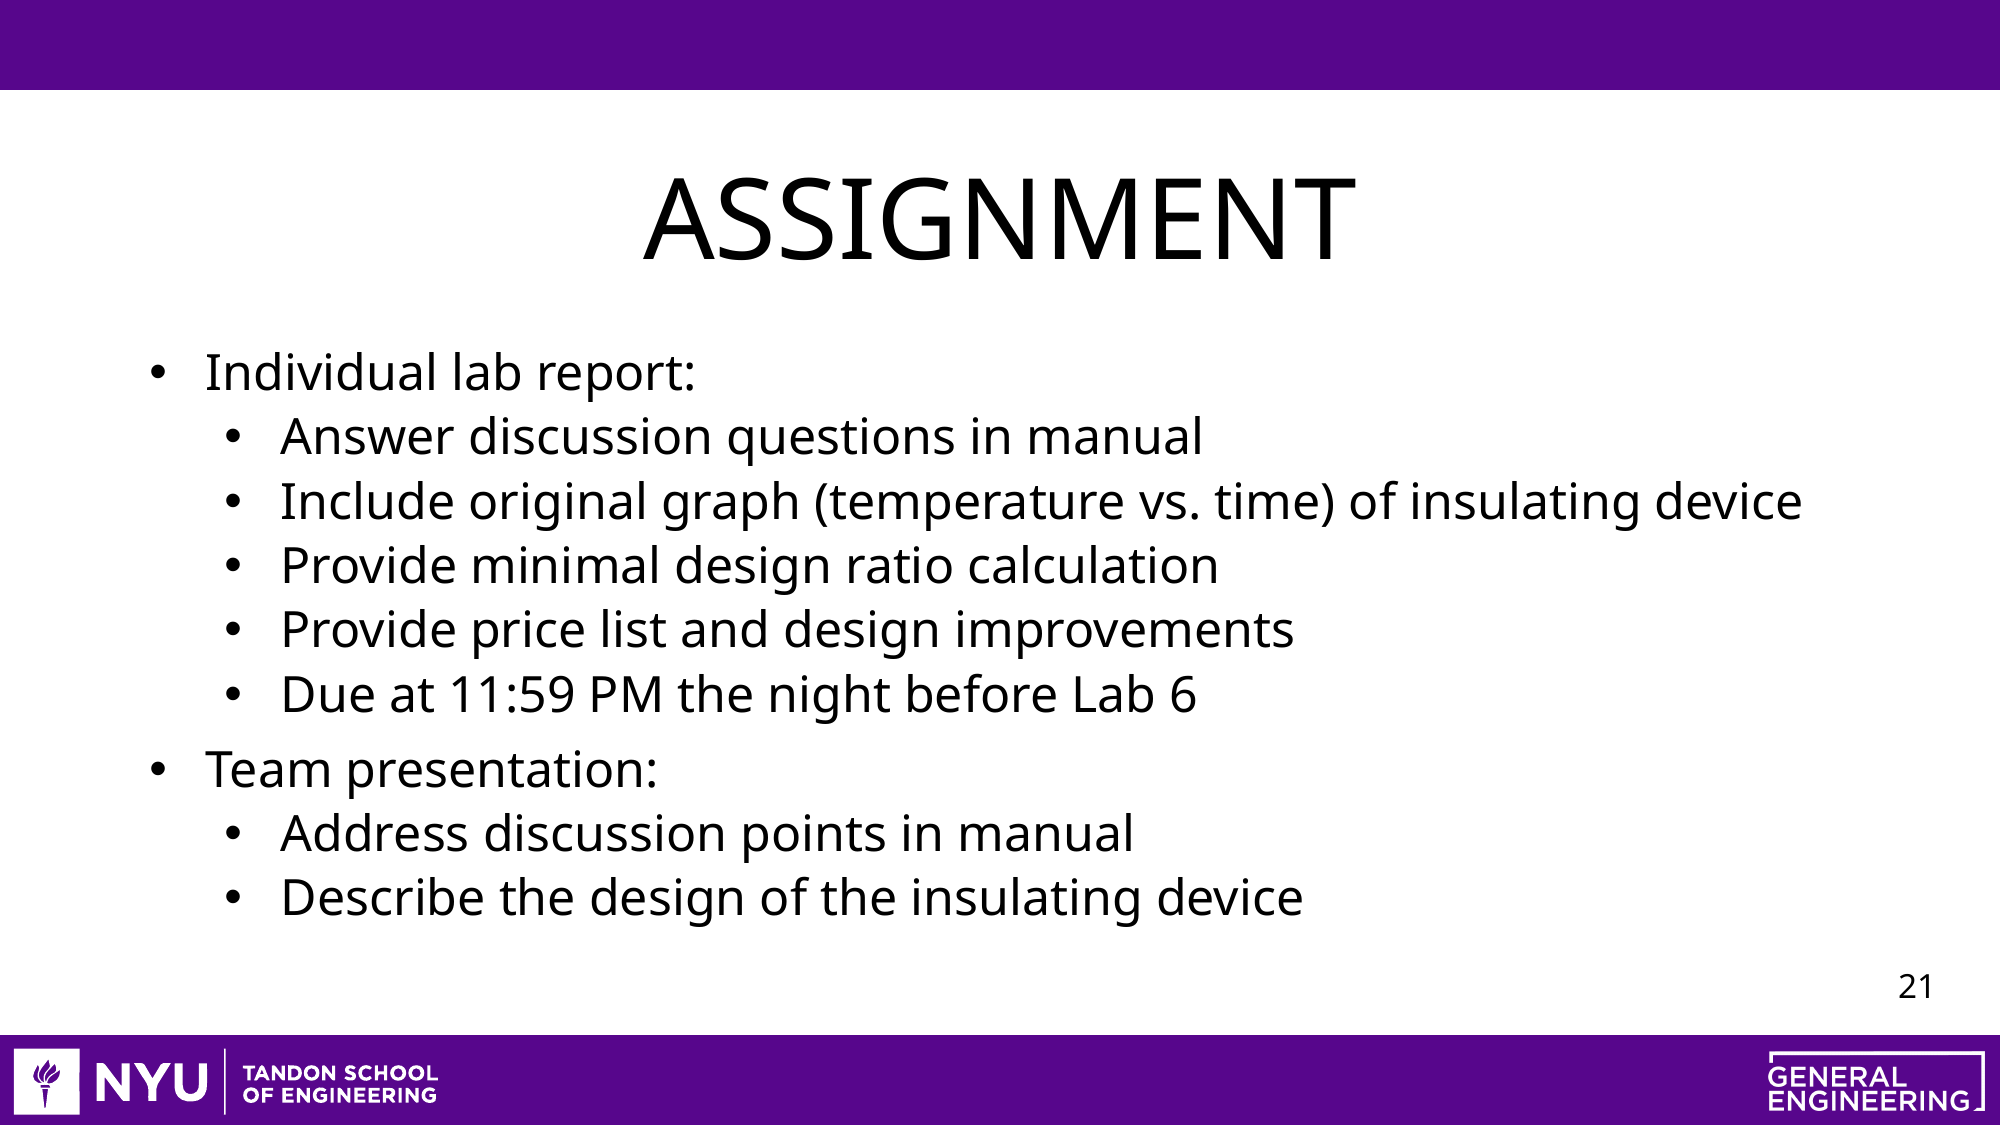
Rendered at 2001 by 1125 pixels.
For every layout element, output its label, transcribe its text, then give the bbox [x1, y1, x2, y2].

text_box [0, 0, 2000, 91]
title ASSIGNMENT [92, 132, 1908, 292]
text_box 21 [1802, 958, 1951, 1013]
picture [13, 1048, 438, 1115]
subtitle Individual lab report: Answer discussion questions in manual Include original graph (temperature vs. time) of insulating device Provide minimal design ratio calculation Provide price list and design improvements Due at 11:59 PM the night before Lab 6 Team presentation: Address discussion points in manual Describe the design of the insulating device [134, 315, 1871, 959]
text_box [0, 1034, 2000, 1125]
picture [1768, 1051, 1985, 1111]
